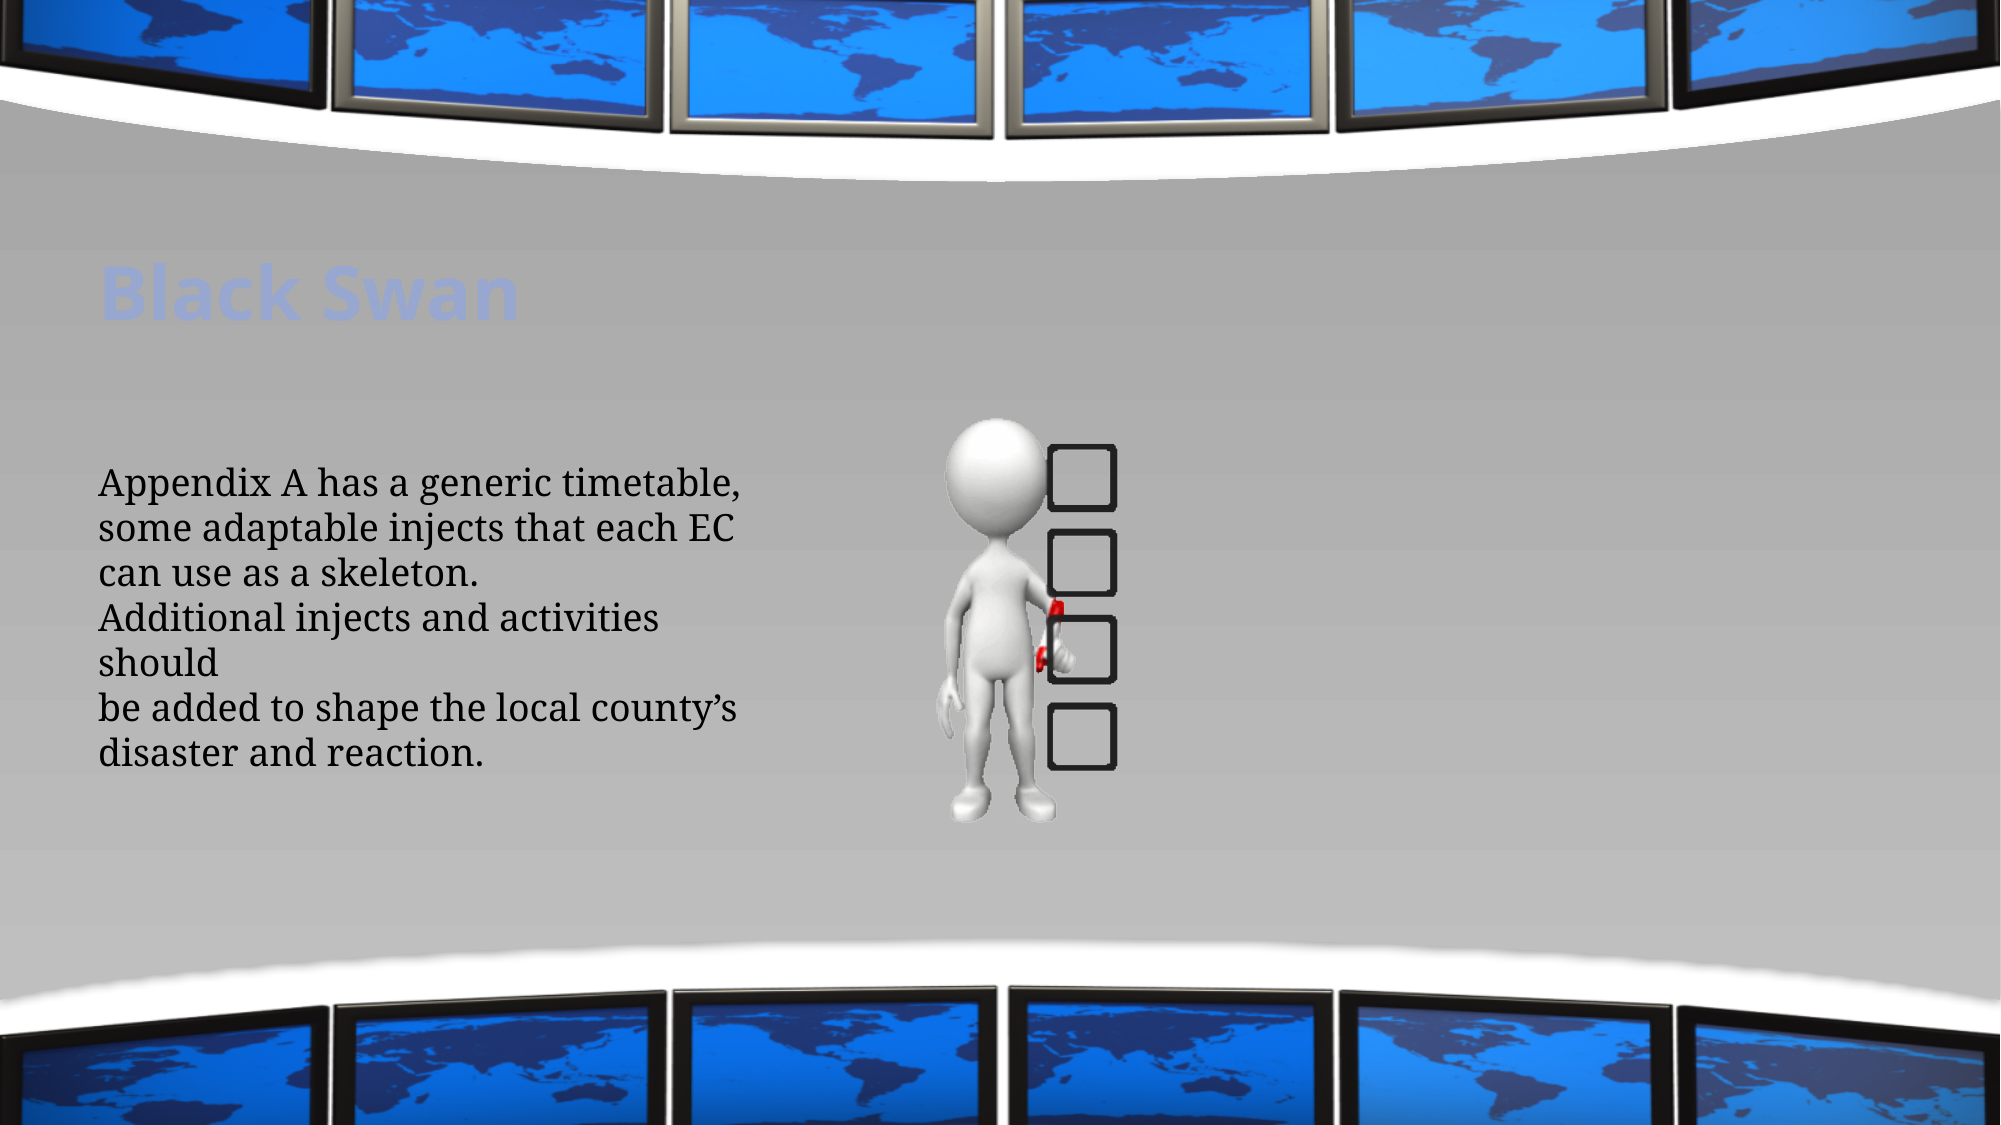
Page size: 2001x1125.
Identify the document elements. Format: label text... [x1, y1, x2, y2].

text_box Appendix A has a generic timetable, some adaptable injects that each EC can use as a skeleton. Additional injects and activities should be added to shape the local county’s disaster and reaction. [83, 451, 801, 782]
picture [0, 0, 2000, 182]
title Black Swan [83, 224, 1750, 343]
picture [0, 938, 2000, 1125]
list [879, 411, 1162, 881]
